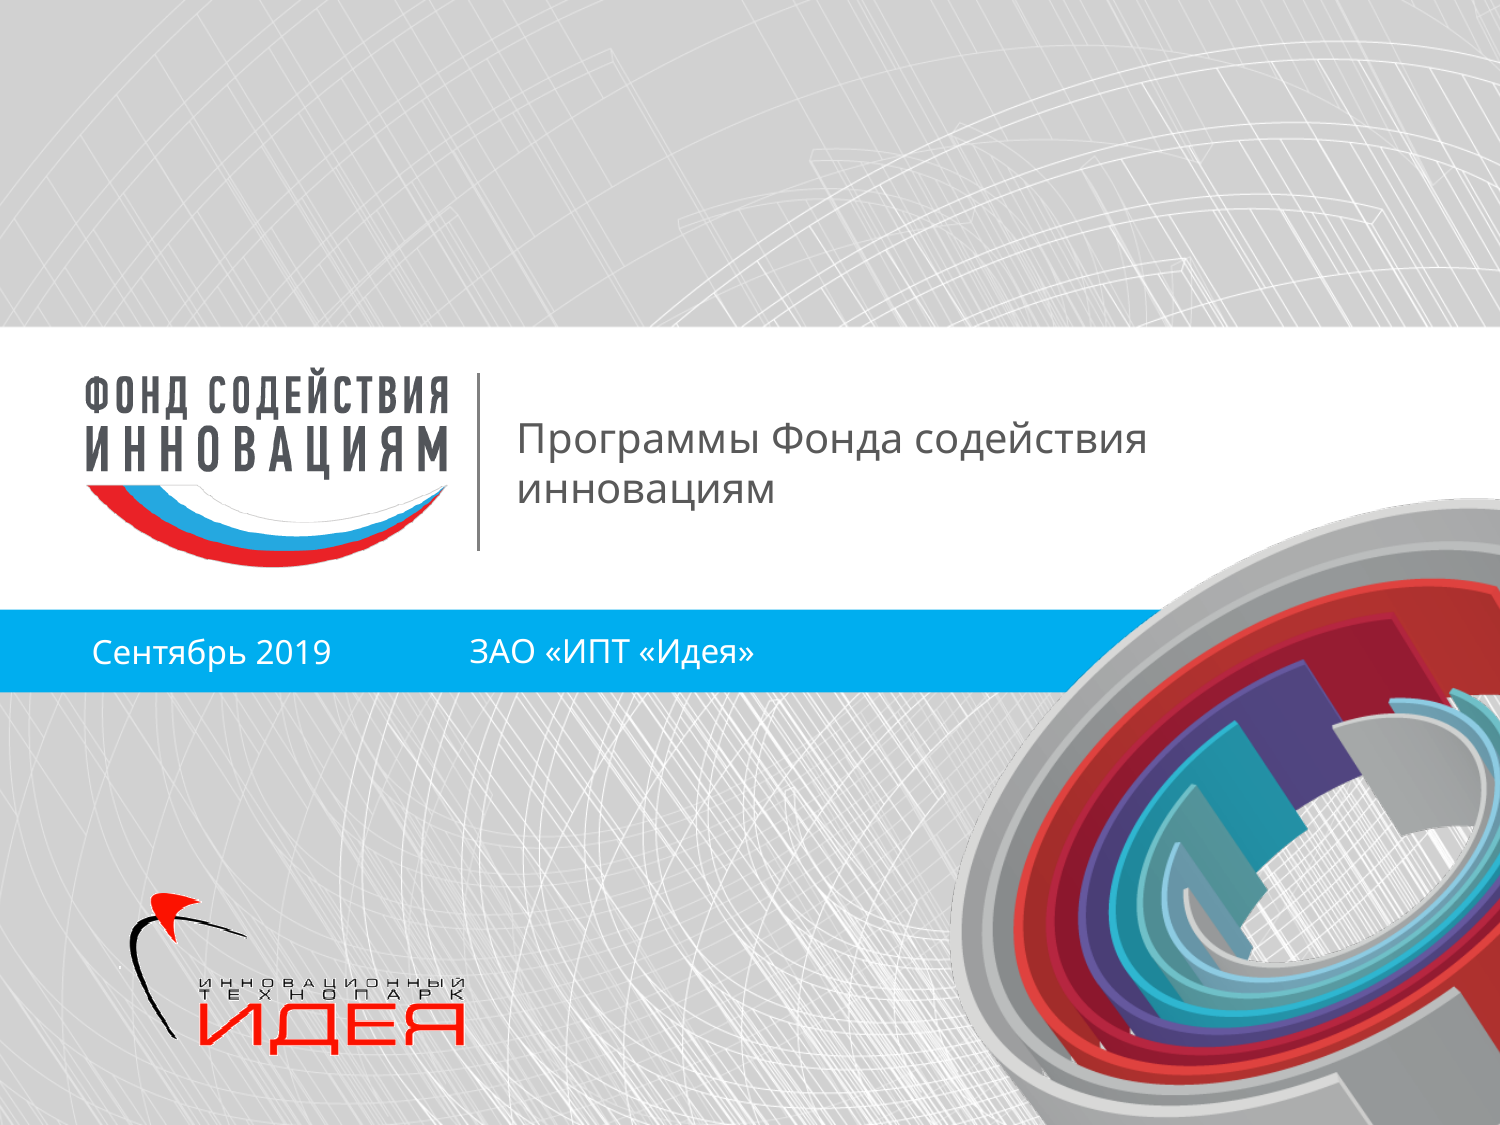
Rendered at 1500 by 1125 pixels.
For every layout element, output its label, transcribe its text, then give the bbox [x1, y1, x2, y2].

subtitle ЗАО «ИПТ «Идея» [454, 622, 1247, 682]
slide_number Сентябрь 2019 [76, 621, 420, 682]
picture [0, 0, 1500, 1125]
title Программы Фонда содействия инновациям [501, 373, 1412, 551]
